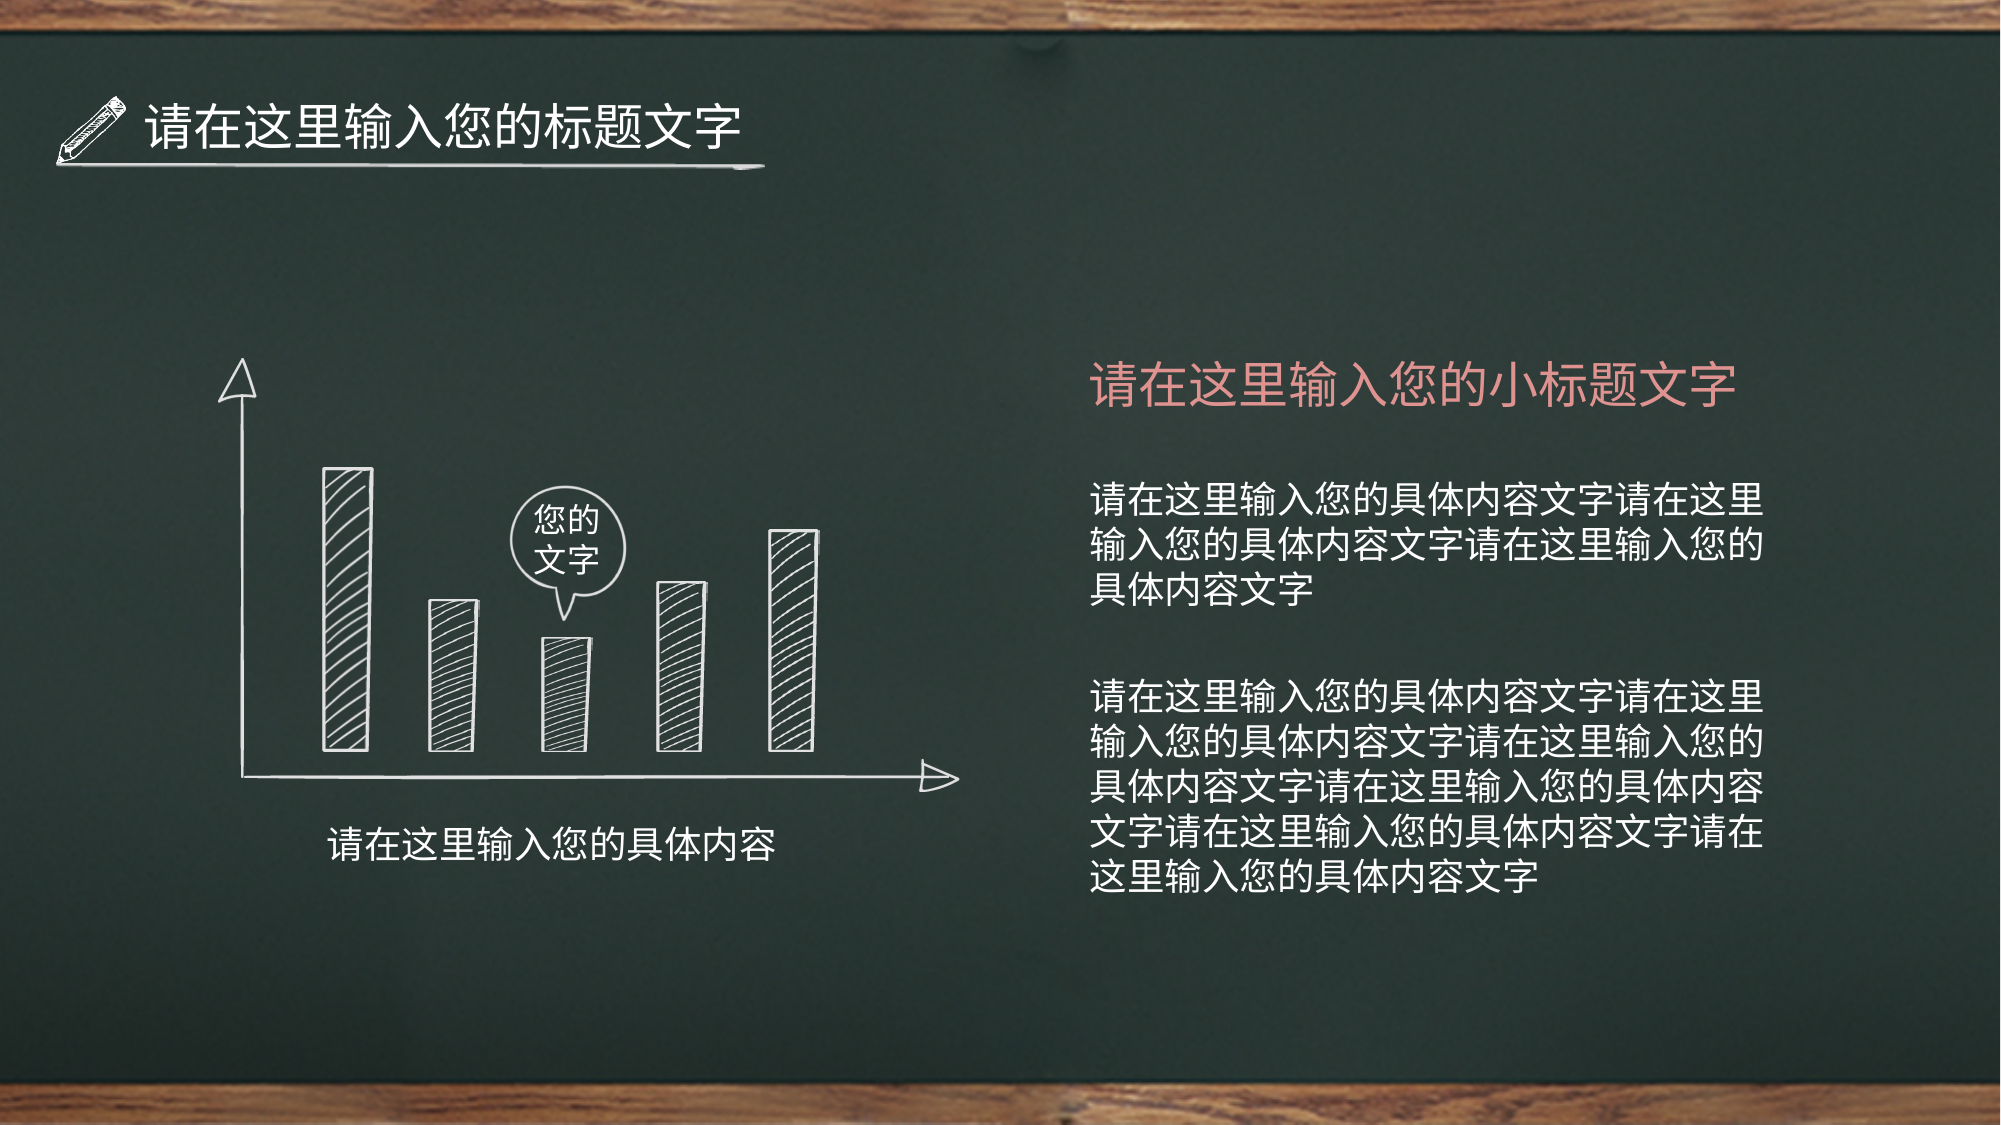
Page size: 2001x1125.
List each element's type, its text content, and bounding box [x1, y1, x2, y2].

text_box 请在这里输入您的具体内容文字请在这里输入您的具体内容文字请在这里输入您的具体内容文字请在这里输入您的具体内容文字请在这里输入您的具体内容文字请在这里输入您的具体内容文字 [1075, 666, 1796, 906]
picture [0, 0, 2001, 1125]
text_box 请在这里输入您的具体内容 [312, 814, 792, 874]
text_box 请在这里输入您的小标题文字 [1074, 346, 1754, 422]
text_box 请在这里输入您的具体内容文字请在这里输入您的具体内容文字请在这里输入您的具体内容文字 [1075, 468, 1796, 664]
text_box 请在这里输入您的标题文字 [128, 87, 759, 163]
